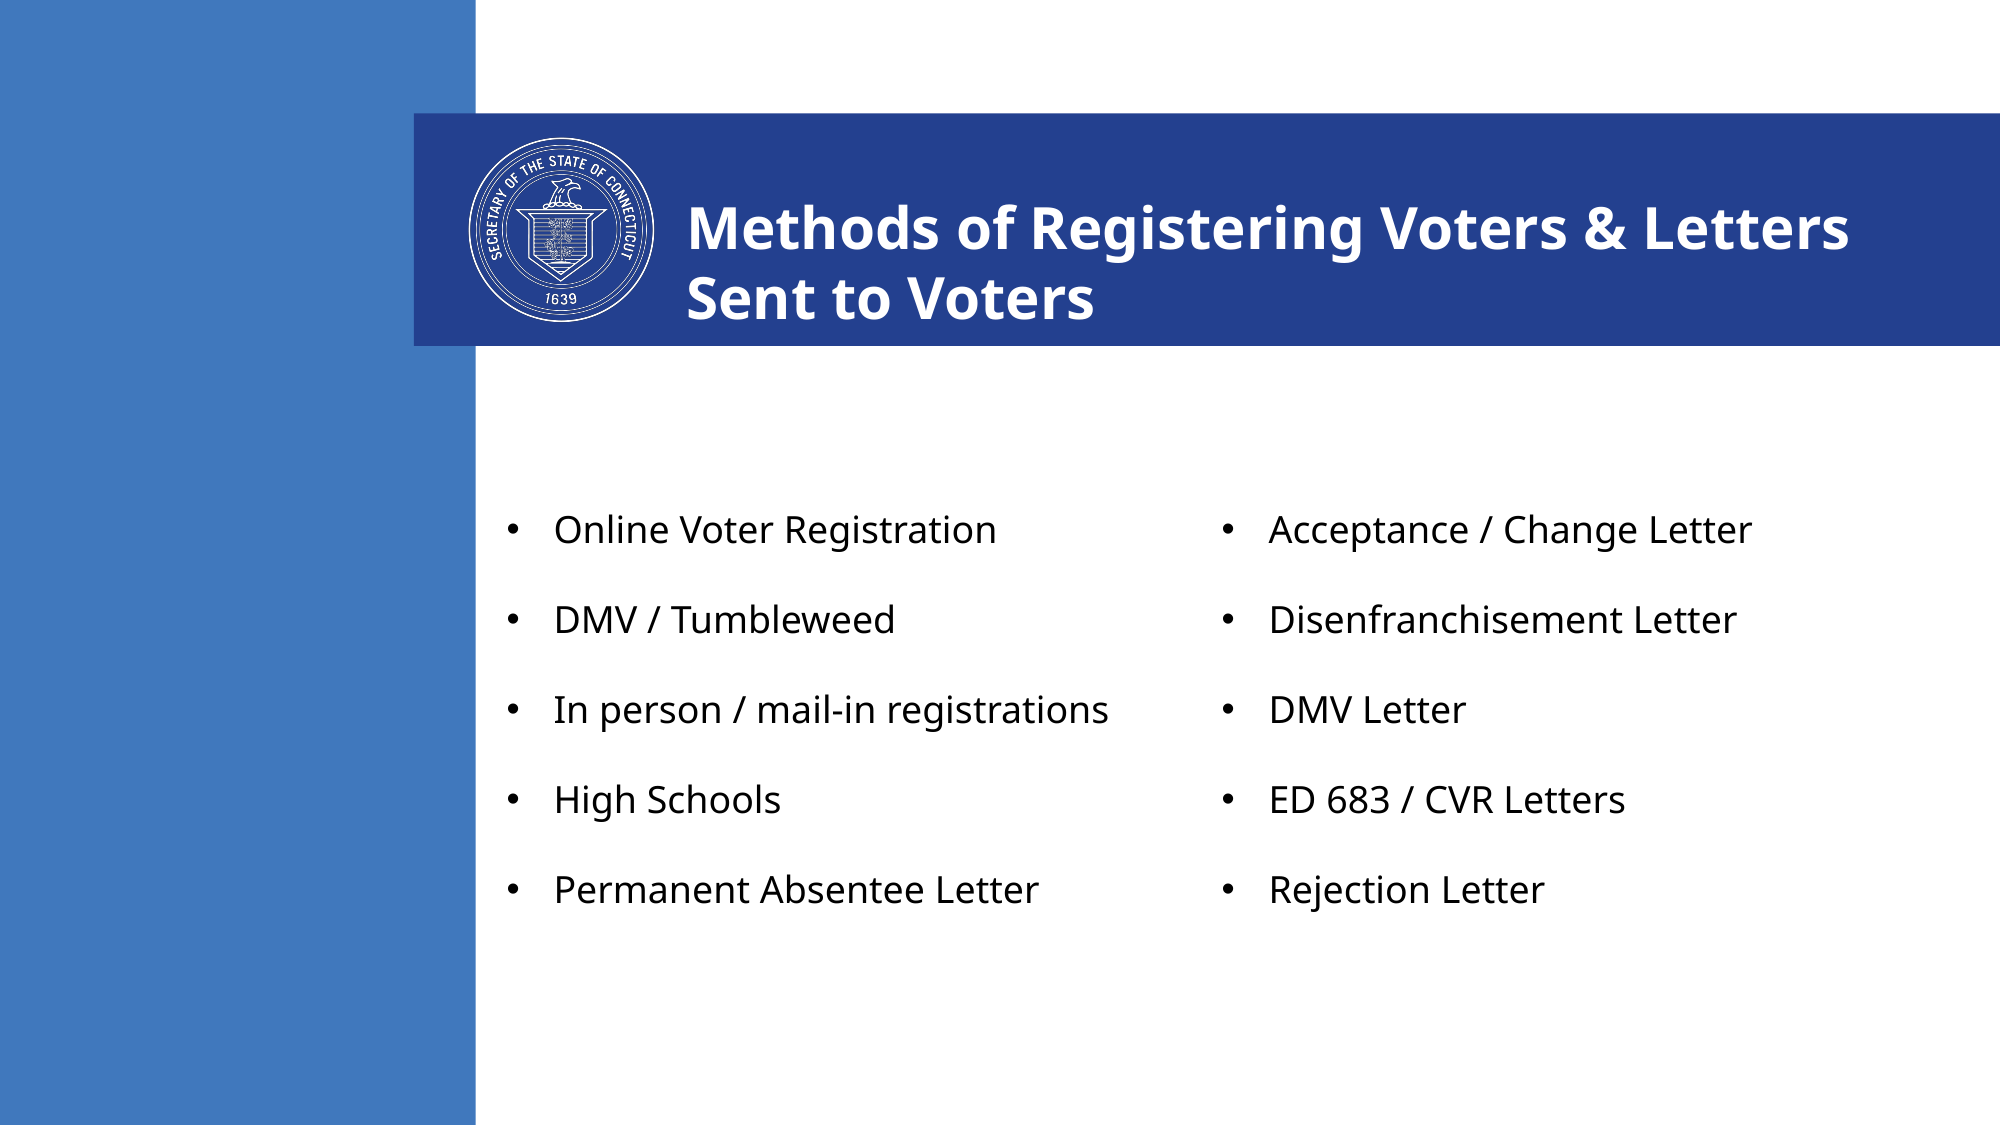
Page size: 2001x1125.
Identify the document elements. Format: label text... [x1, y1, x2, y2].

text_box Online Voter Registration DMV / Tumbleweed In person / mail-in registrations High Schools Permanent Absentee Letter [491, 453, 1207, 998]
picture [380, 130, 660, 328]
text_box Methods of Registering Voters & Letters Sent to Voters [671, 184, 1921, 339]
text_box Acceptance / Change Letter Disenfranchisement Letter DMV Letter ED 683 / CVR Letters Rejection Letter [1206, 453, 1854, 918]
text_box [413, 112, 2000, 347]
text_box [0, 0, 477, 1125]
